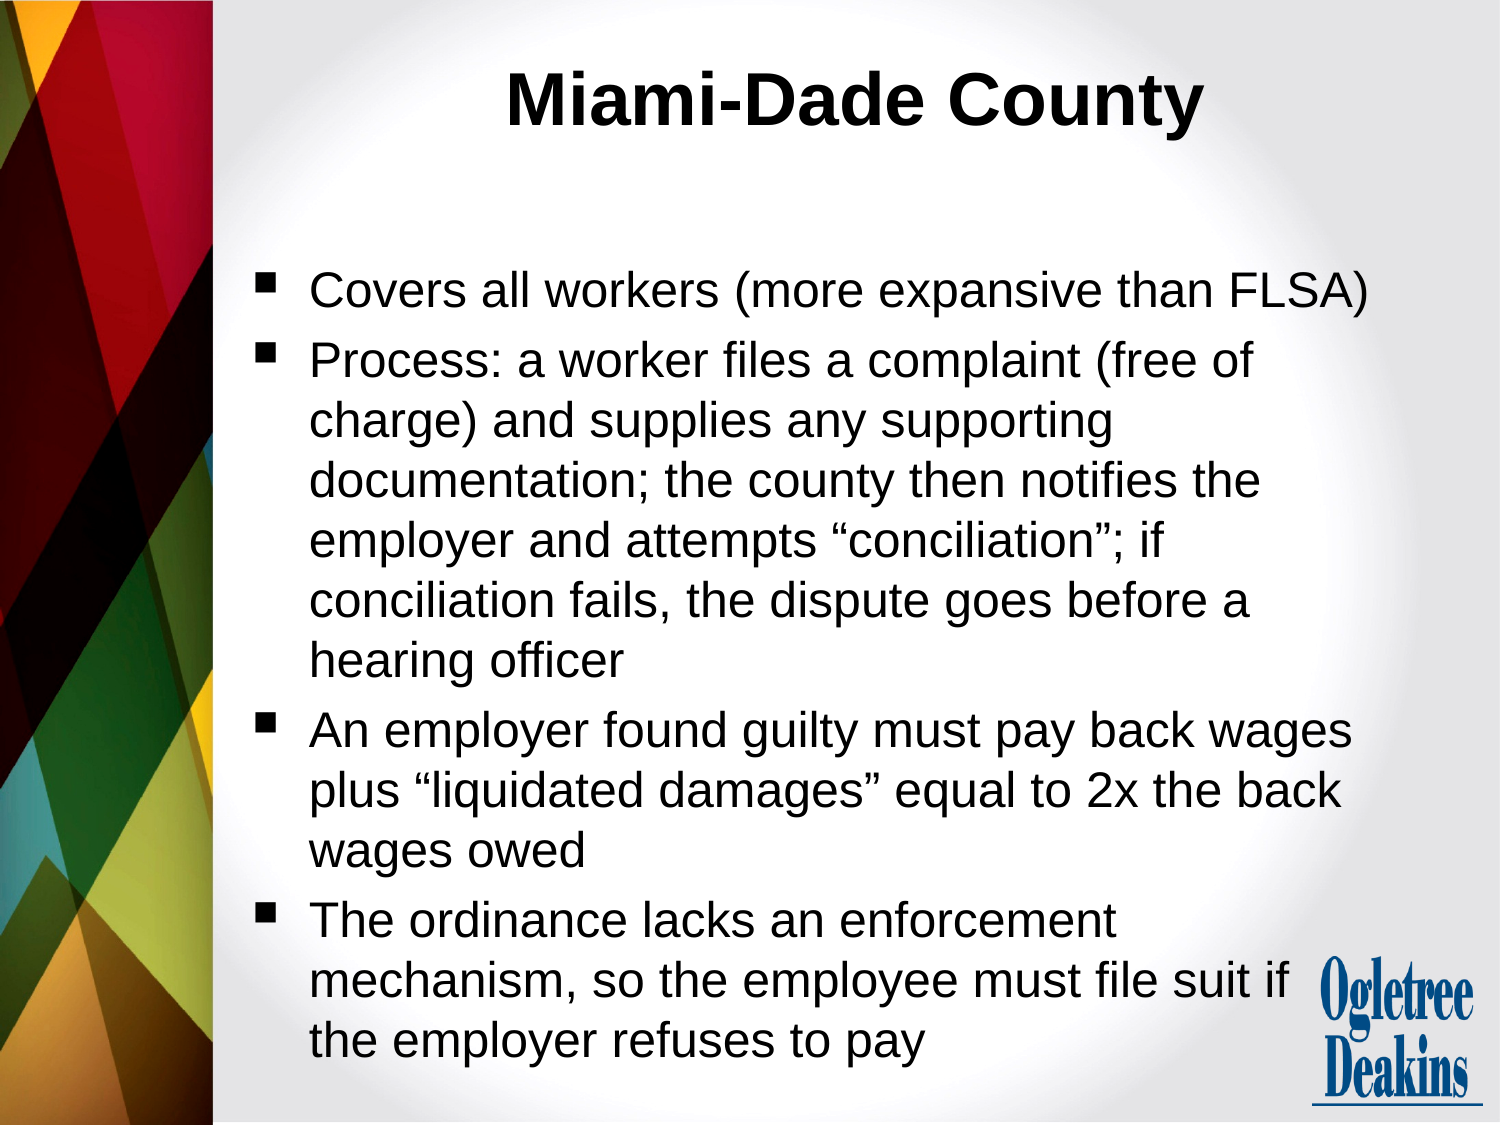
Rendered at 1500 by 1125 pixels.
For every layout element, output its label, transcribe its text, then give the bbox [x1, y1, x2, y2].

picture [0, 0, 1500, 1125]
title Miami-Dade County [277, 42, 1435, 156]
list Covers all workers (more expansive than FLSA) Process: a worker files a complaint (free of charge) and supplies any supporting documentation; the county then notifies the employer and attempts “conciliation”; if conciliation fails, the dispute goes before a hearing officer An employer found guilty must pay back wages plus “liquidated damages” equal to 2x the back wages owed The ordinance lacks an enforcement mechanism, so the employee must file suit if the employer refuses to pay [237, 249, 1394, 922]
